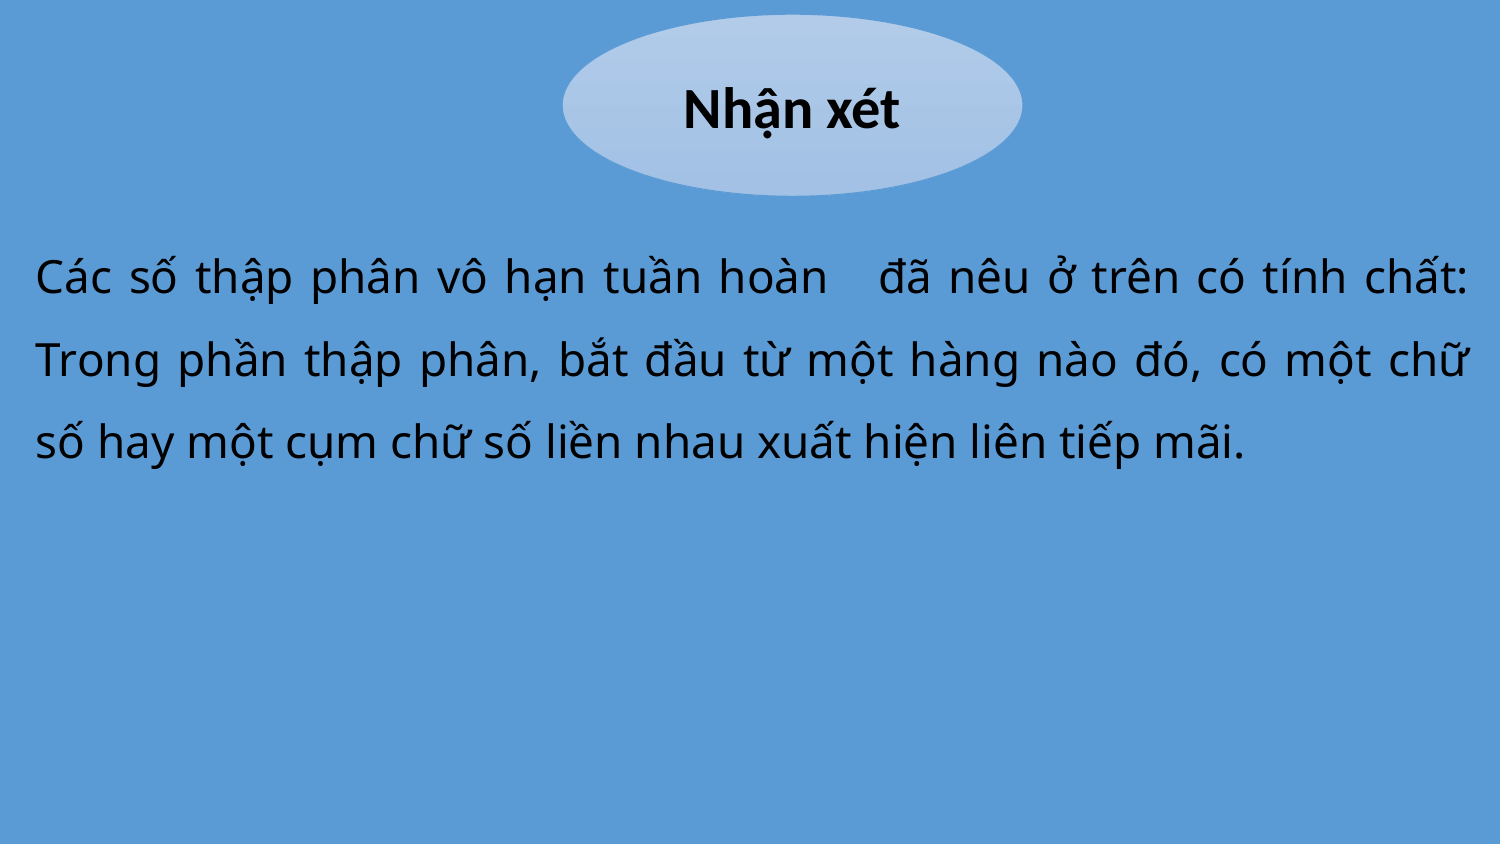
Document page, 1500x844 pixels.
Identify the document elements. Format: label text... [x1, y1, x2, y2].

text_box Nhận xét [561, 13, 1024, 197]
